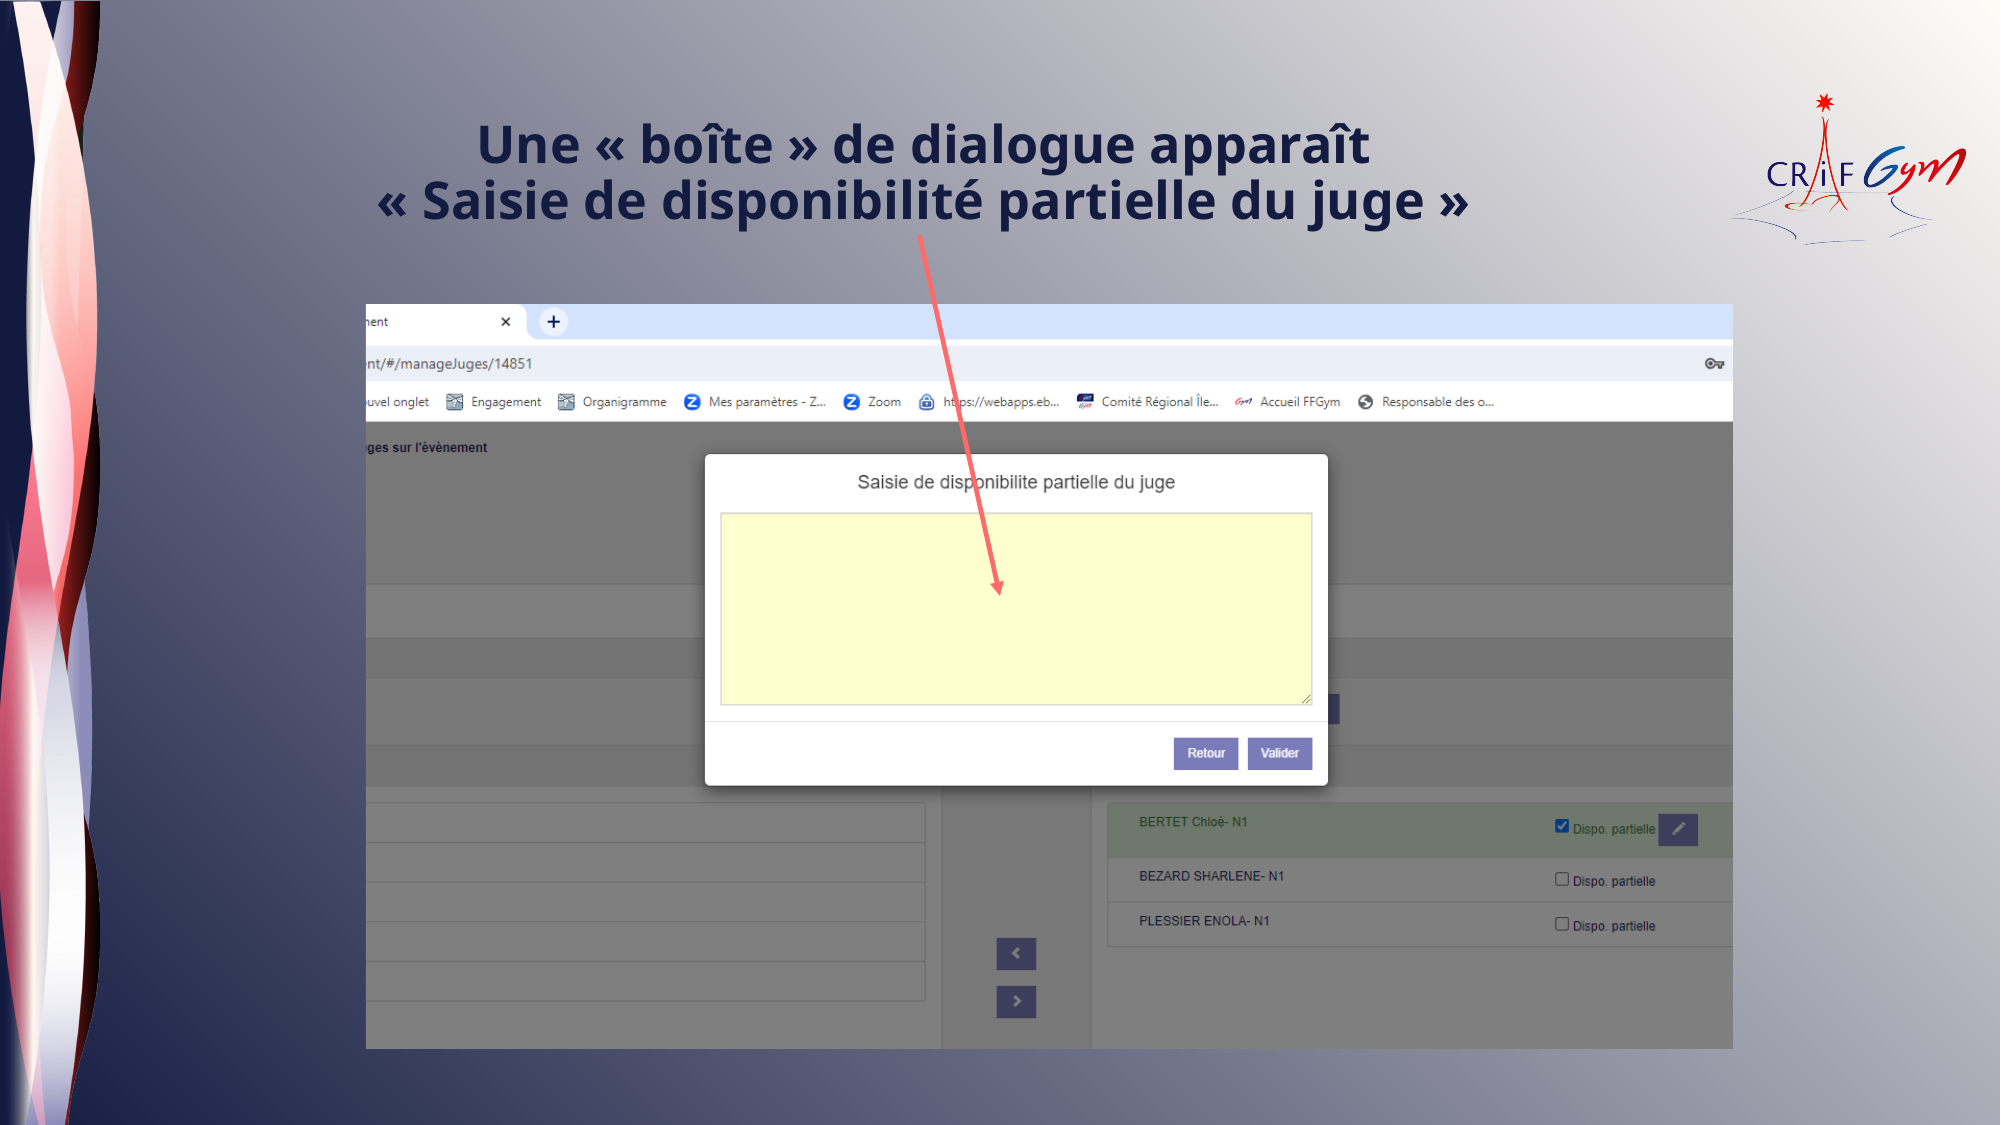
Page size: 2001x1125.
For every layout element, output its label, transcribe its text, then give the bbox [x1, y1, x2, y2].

picture [365, 304, 1733, 1049]
text_box Une « boîte » de dialogue apparaît « Saisie de disponibilité partielle du juge » [114, 96, 1733, 254]
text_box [919, 235, 1001, 596]
picture [0, 2, 100, 1125]
picture [1731, 93, 1994, 245]
